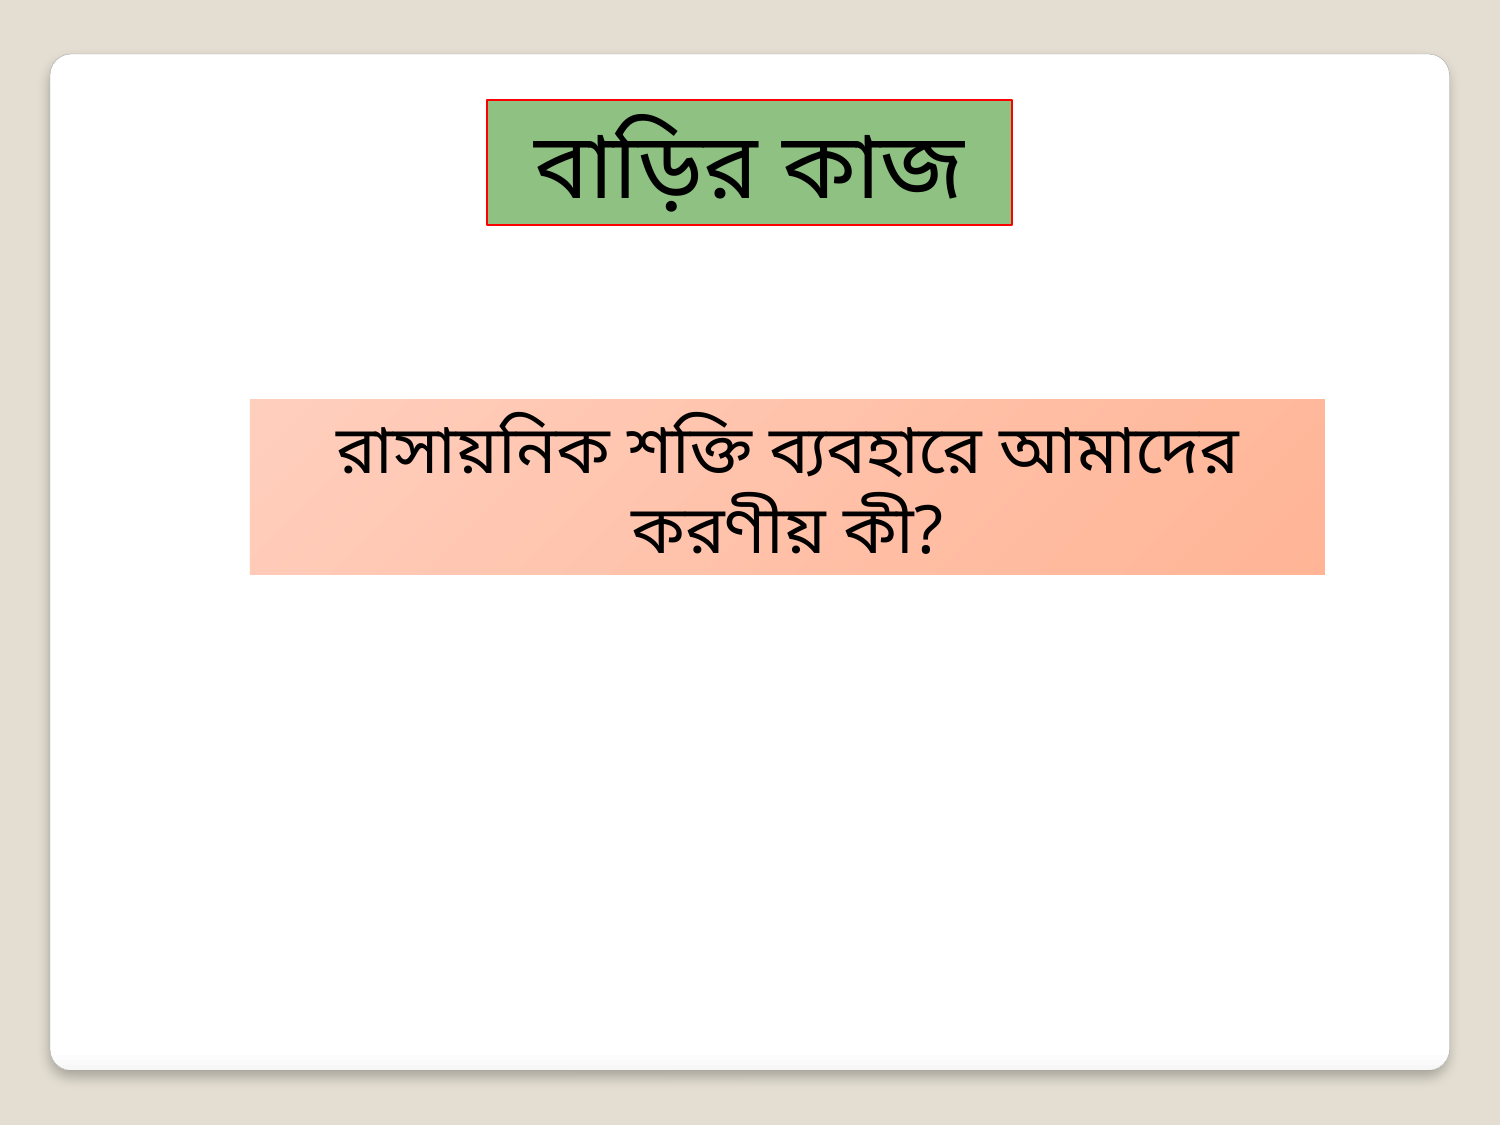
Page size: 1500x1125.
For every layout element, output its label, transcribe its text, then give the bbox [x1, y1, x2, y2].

text_box বাড়ির কাজ [487, 99, 1013, 225]
text_box রাসায়নিক শক্তি ব্যবহারে আমাদের করণীয় কী? [249, 399, 1325, 575]
